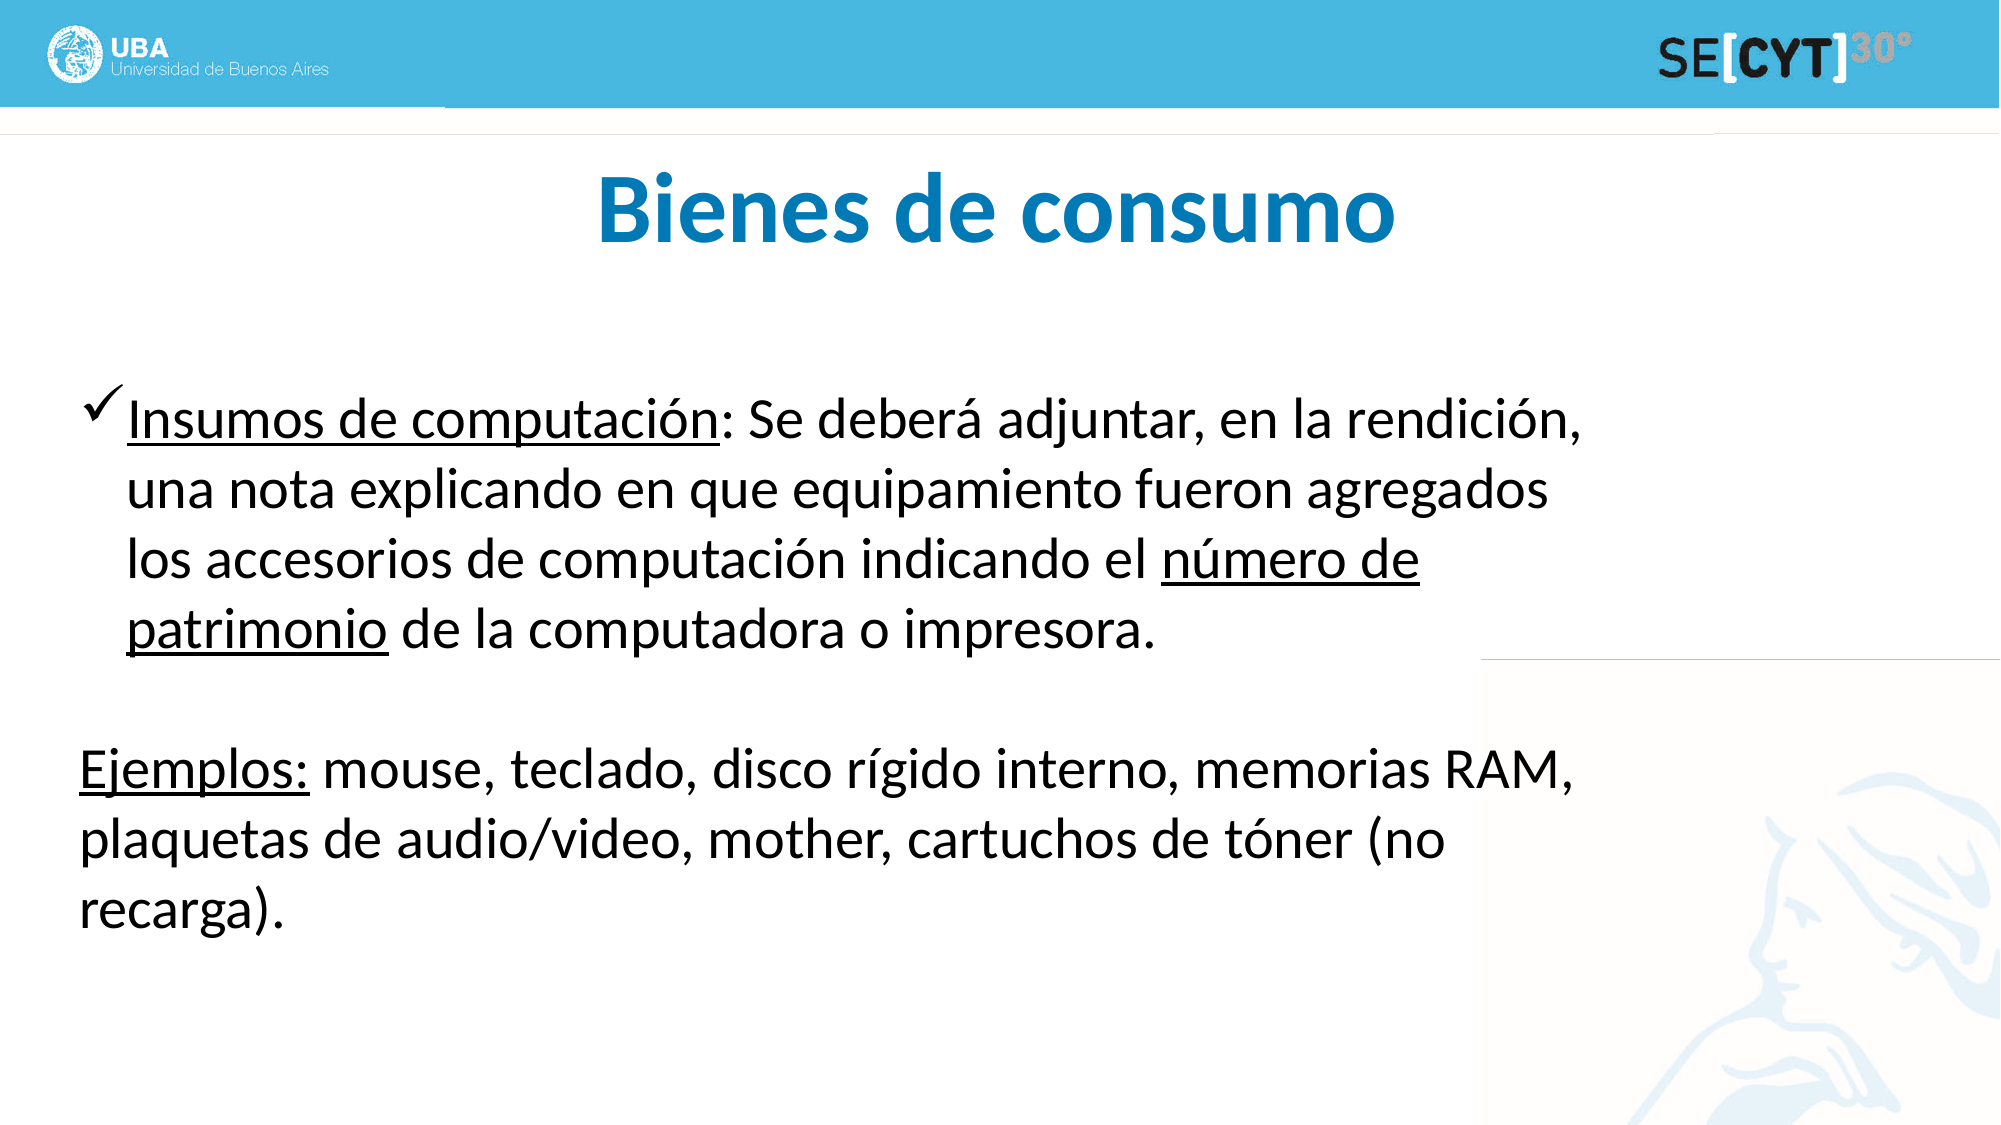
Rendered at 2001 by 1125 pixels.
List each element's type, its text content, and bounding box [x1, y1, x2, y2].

picture [0, 0, 2001, 1125]
text_box Insumos de computación: Se deberá adjuntar, en la rendición, una nota explicando en que equipamiento fueron agregados los accesorios de computación indicando el número de patrimonio de la computadora o impresora. Ejemplos: mouse, teclado, disco rígido interno, memorias RAM, plaquetas de audio/video, mother, cartuchos de tóner (no recarga). [64, 373, 1615, 948]
text_box Bienes de consumo [16, 135, 1978, 270]
